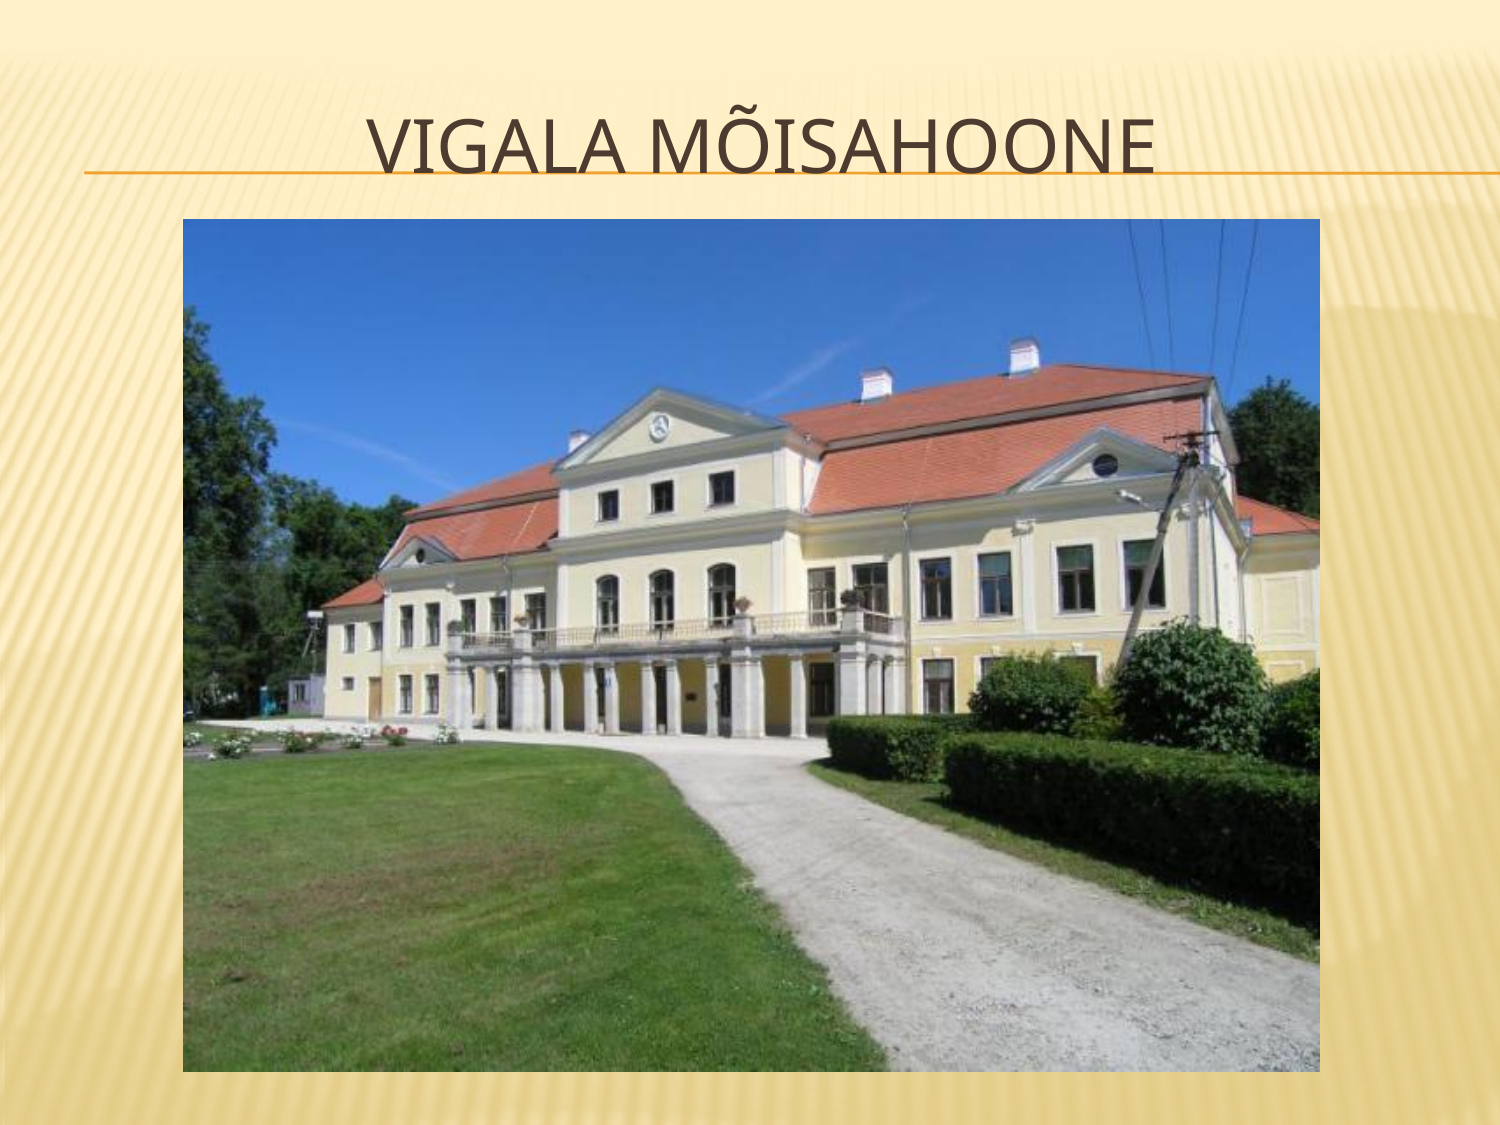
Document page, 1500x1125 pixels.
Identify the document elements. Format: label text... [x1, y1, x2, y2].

title Vigala mõisahoone [50, 75, 1475, 213]
picture [182, 219, 1320, 1073]
